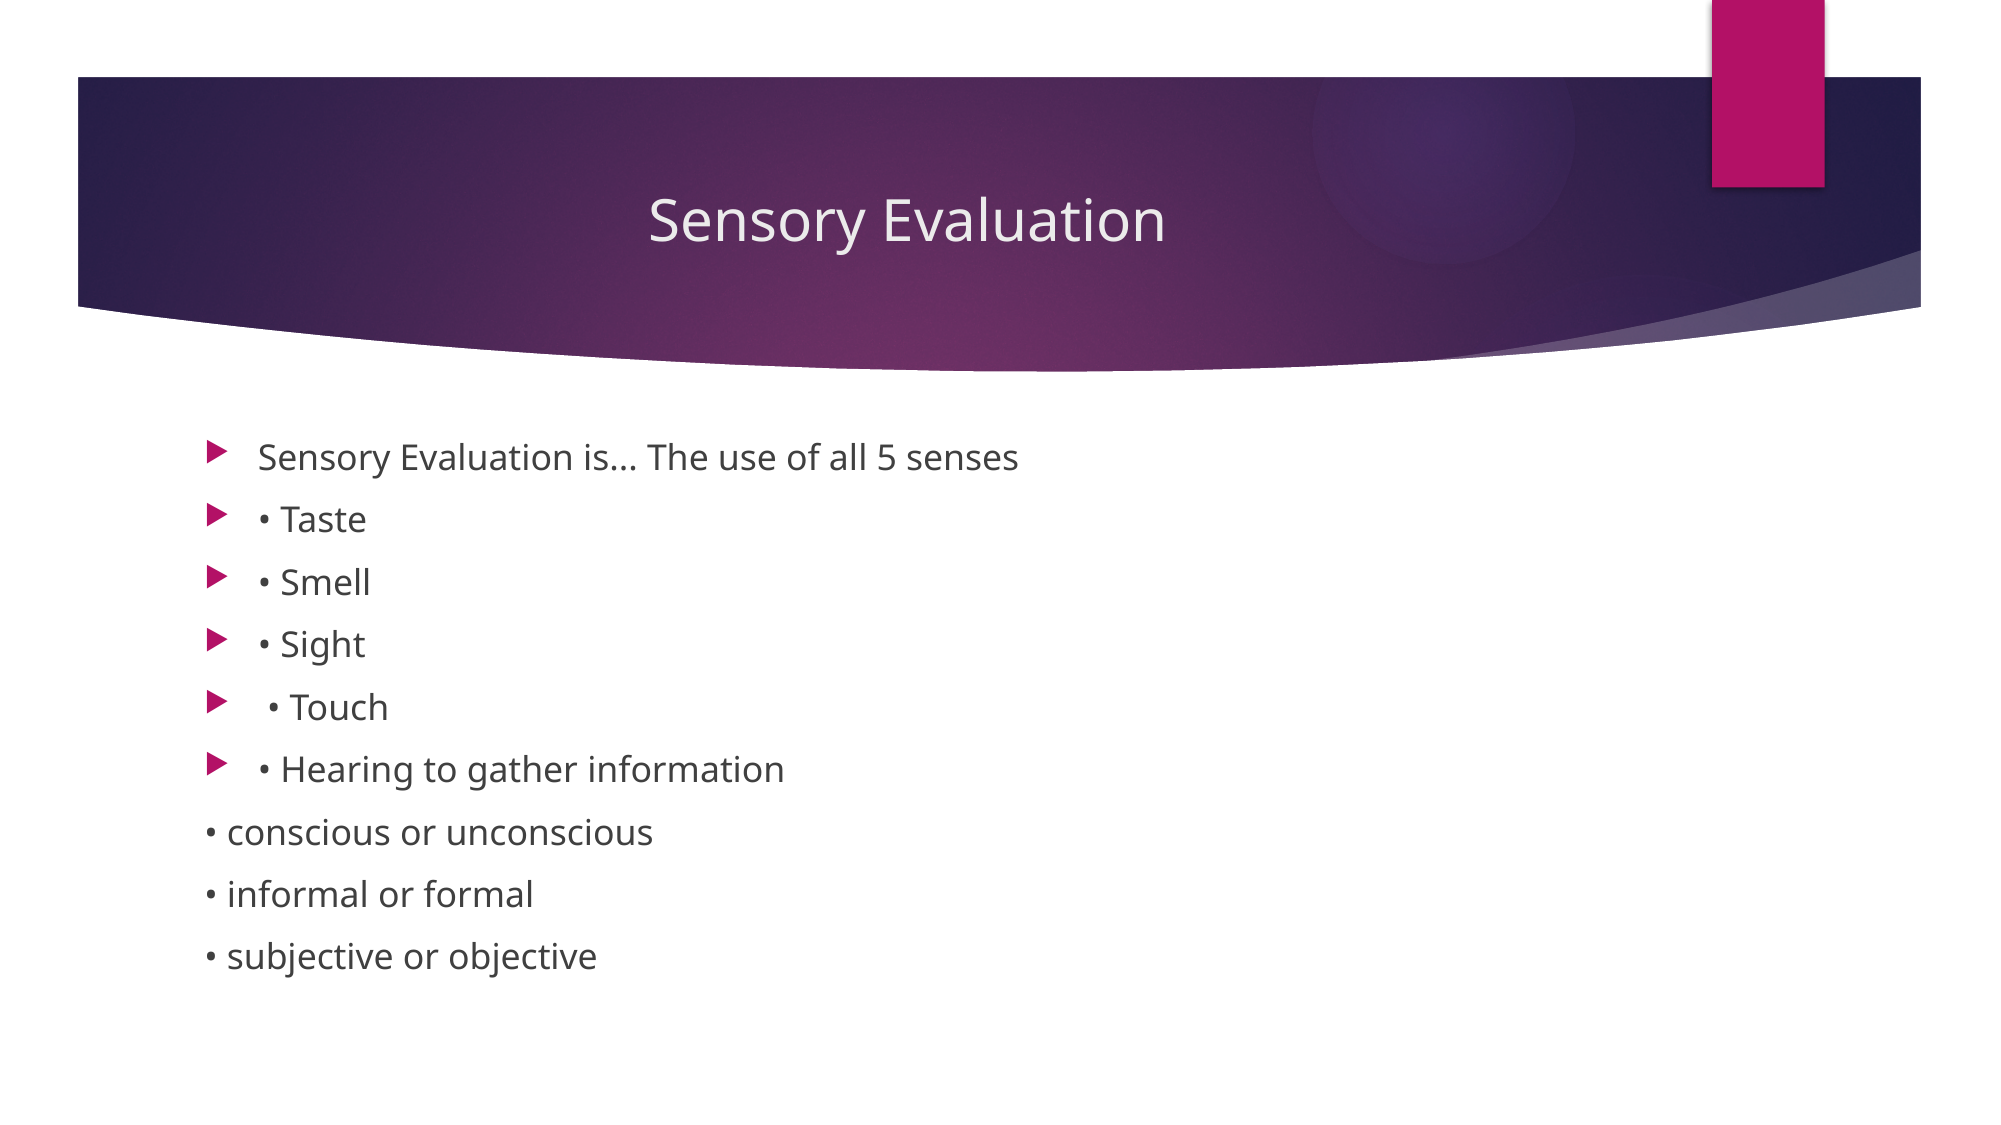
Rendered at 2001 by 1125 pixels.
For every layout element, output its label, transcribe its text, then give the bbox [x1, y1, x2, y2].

list Sensory Evaluation is... The use of all 5 senses • Taste • Smell • Sight • Touch • Hearing to gather information • conscious or unconscious • informal or formal • subjective or objective [189, 427, 1638, 988]
title Sensory Evaluation [189, 159, 1627, 276]
